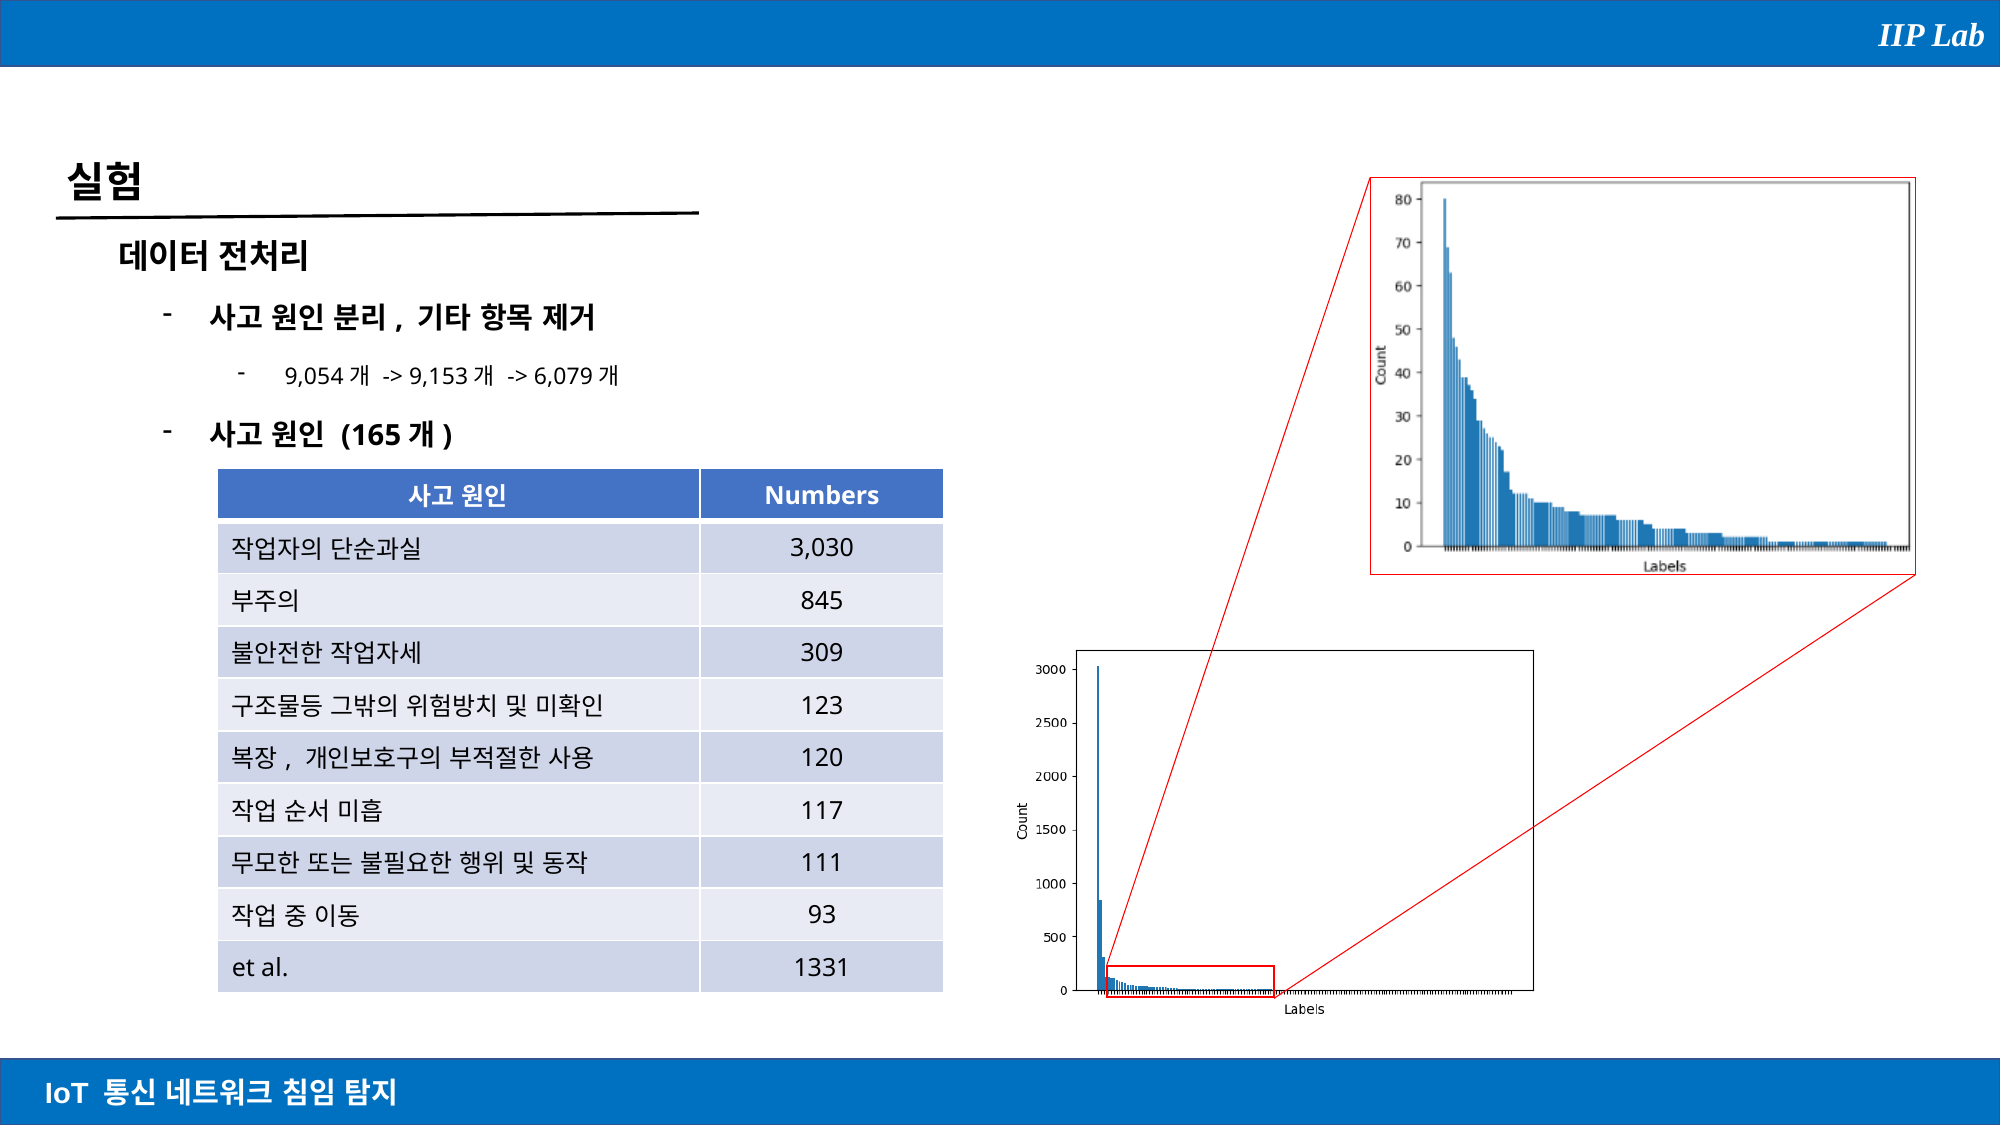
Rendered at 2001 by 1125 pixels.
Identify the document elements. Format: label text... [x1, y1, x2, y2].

table_header Numbers [701, 469, 943, 518]
text_box [0, 1058, 2000, 1125]
table_cell 작업자의 단순과실 [218, 524, 699, 573]
table_cell 부주의 [218, 574, 699, 625]
text_box 실험 [52, 148, 1346, 214]
table_cell 복장, 개인보호구의 부적절한 사용 [218, 732, 699, 782]
table_cell 111 [701, 837, 943, 887]
table_cell 120 [701, 732, 943, 782]
text_box IoT 통신 네트워크 침임 탐지 [30, 1066, 414, 1117]
table_cell 무모한 또는 불필요한 행위 및 동작 [218, 837, 699, 887]
table_cell et al. [218, 941, 699, 992]
picture [1371, 177, 1916, 574]
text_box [55, 213, 706, 219]
table_cell 309 [701, 627, 943, 677]
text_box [1273, 574, 1916, 999]
table_cell 123 [701, 679, 943, 730]
table_cell 3,030 [701, 524, 943, 573]
picture [1016, 645, 1536, 1016]
table_cell 작업 순서 미흡 [218, 784, 699, 835]
table_cell 불안전한 작업자세 [218, 627, 699, 677]
text_box 사고 원인 분리, 기타 항목 제거 9,054개 -> 9,153개 -> 6,079개 사고 원인 (165개) [147, 291, 635, 459]
table_cell 117 [701, 784, 943, 835]
text_box 데이터 전처리 [103, 228, 326, 283]
table_cell 93 [701, 889, 943, 940]
table_cell 1331 [701, 941, 943, 992]
table_cell 845 [701, 574, 943, 625]
table_header 사고 원인 [218, 469, 699, 518]
table_cell 작업 중 이동 [218, 889, 699, 940]
table_cell 구조물등 그밖의 위험방치 및 미확인 [218, 679, 699, 730]
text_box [1106, 177, 1371, 966]
text_box IIP Lab [0, 0, 2000, 67]
